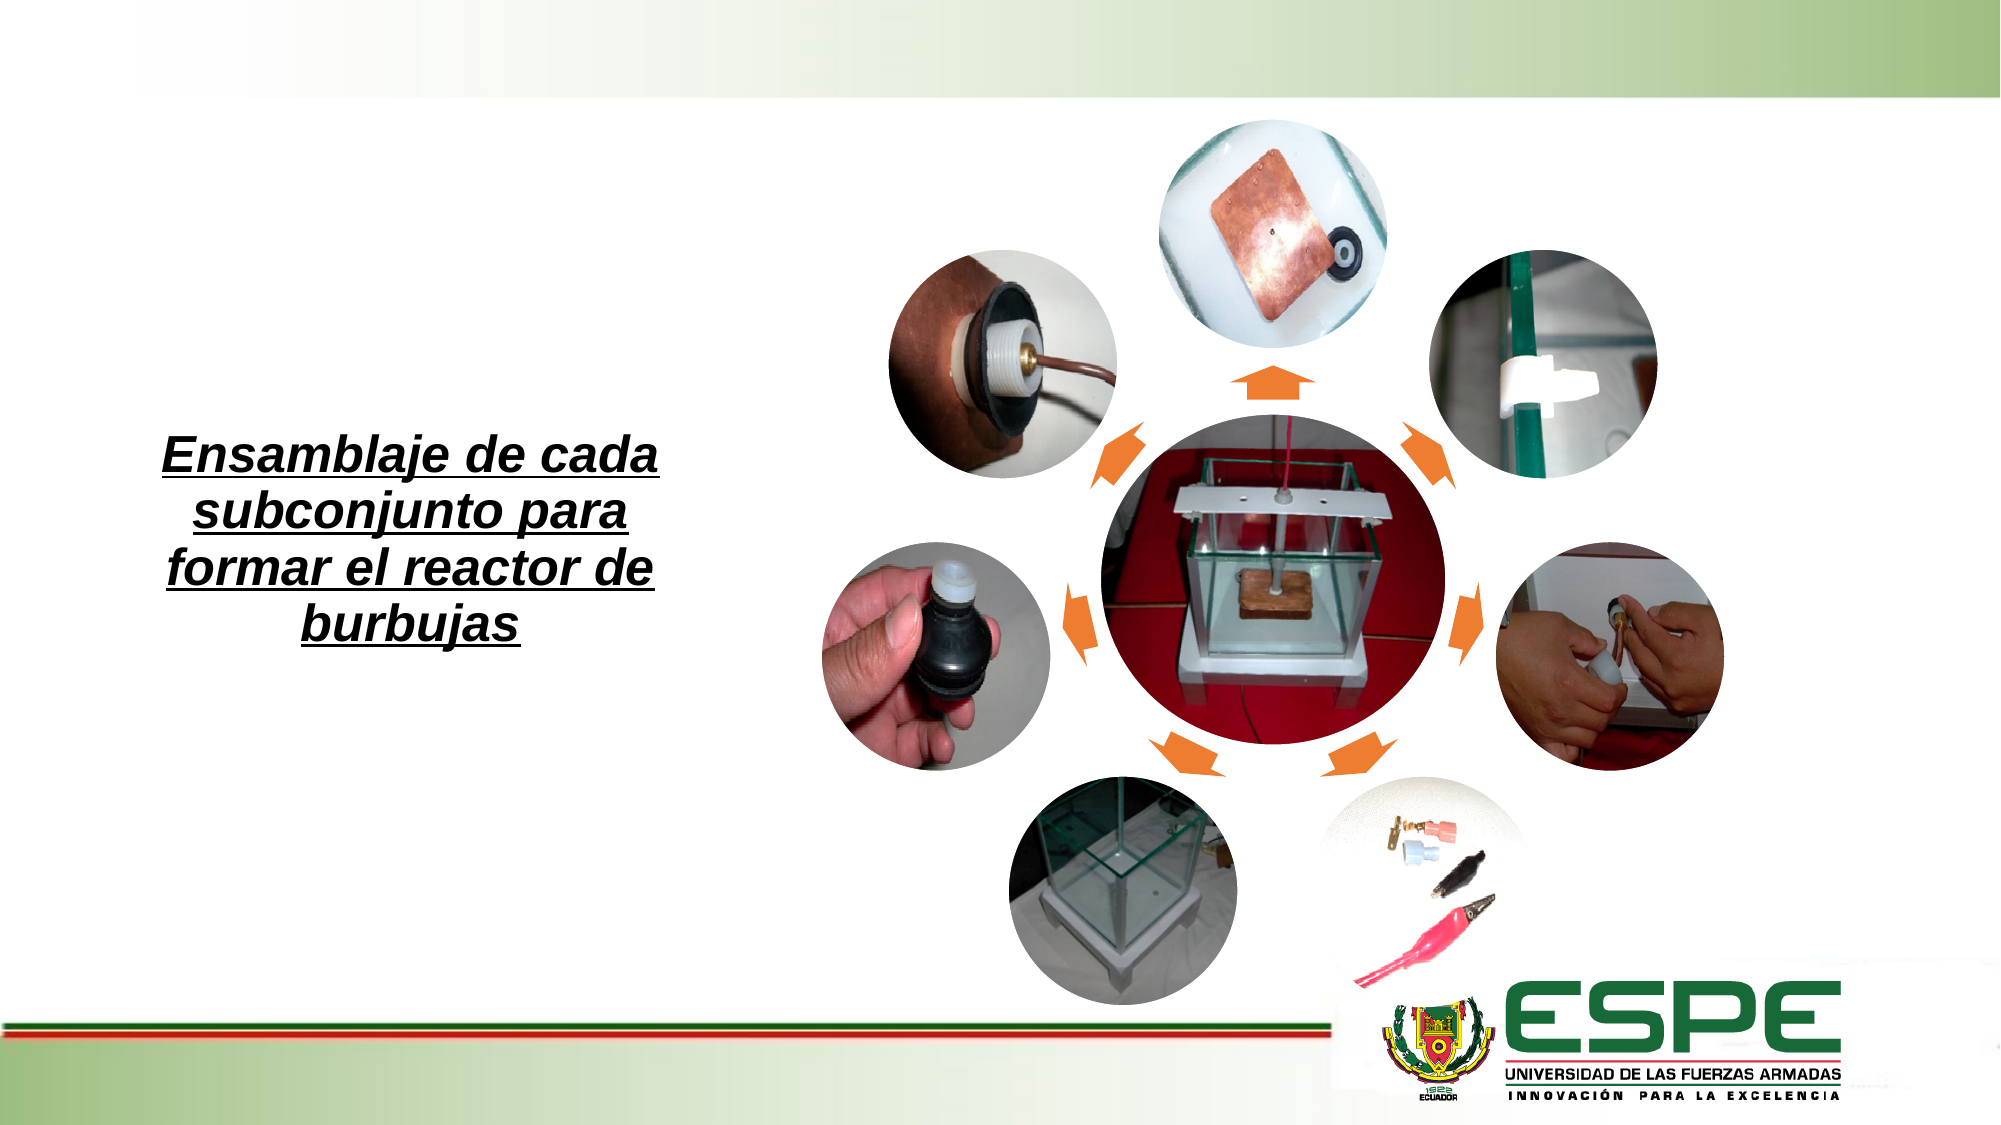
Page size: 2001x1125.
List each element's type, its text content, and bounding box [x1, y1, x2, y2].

picture [0, 0, 2001, 1125]
text_box Ensamblaje de cada subconjunto para formar el reactor de burbujas [104, 420, 606, 668]
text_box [606, 117, 1940, 1007]
